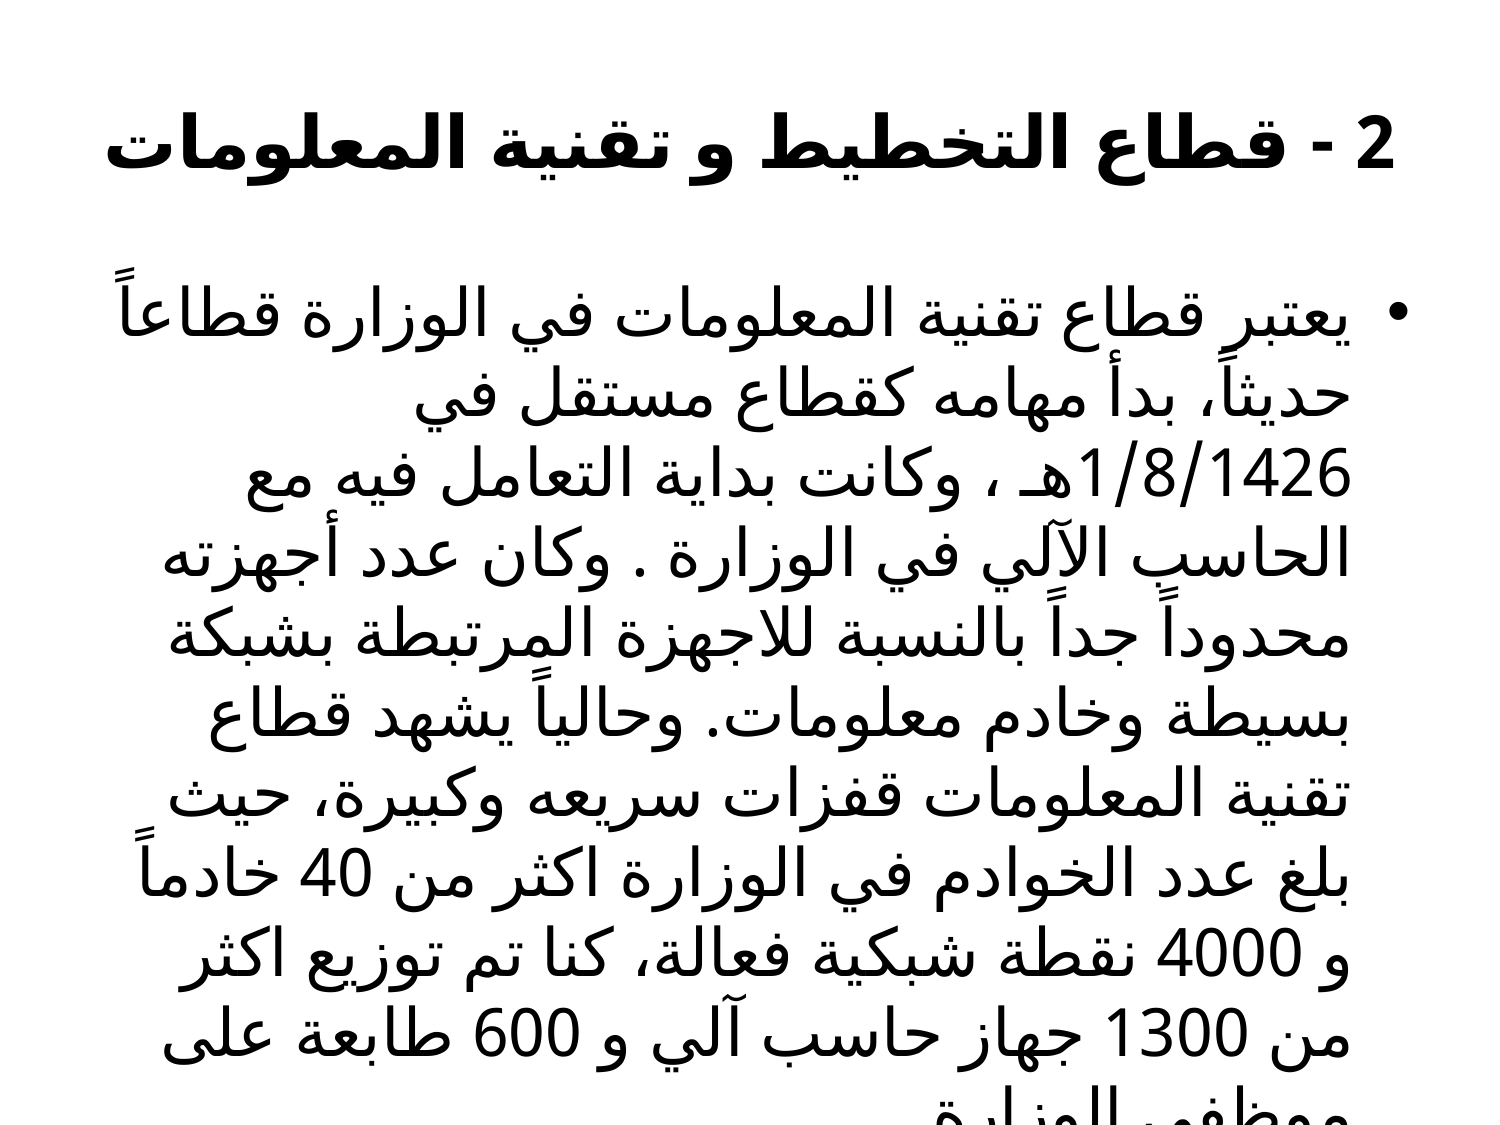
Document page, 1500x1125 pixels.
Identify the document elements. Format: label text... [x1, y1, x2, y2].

title 2 - قطاع التخطيط و تقنية المعلومات [75, 45, 1425, 233]
list يعتبر قطاع تقنية المعلومات في الوزارة قطاعاً حديثاً، بدأ مهامه كقطاع مستقل في 1/8/1426هـ ، وكانت بداية التعامل فيه مع الحاسب الآلي في الوزارة . وكان عدد أجهزته محدوداً جداً بالنسبة للاجهزة المرتبطة بشبكة بسيطة وخادم معلومات. وحالياً يشهد قطاع تقنية المعلومات قفزات سريعه وكبيرة، حيث بلغ عدد الخوادم في الوزارة اكثر من 40 خادماً و 4000 نقطة شبكية فعالة، كنا تم توزيع اكثر من 1300 جهاز حاسب آلي و 600 طابعة على موظفي الوزارة [75, 262, 1425, 1005]
